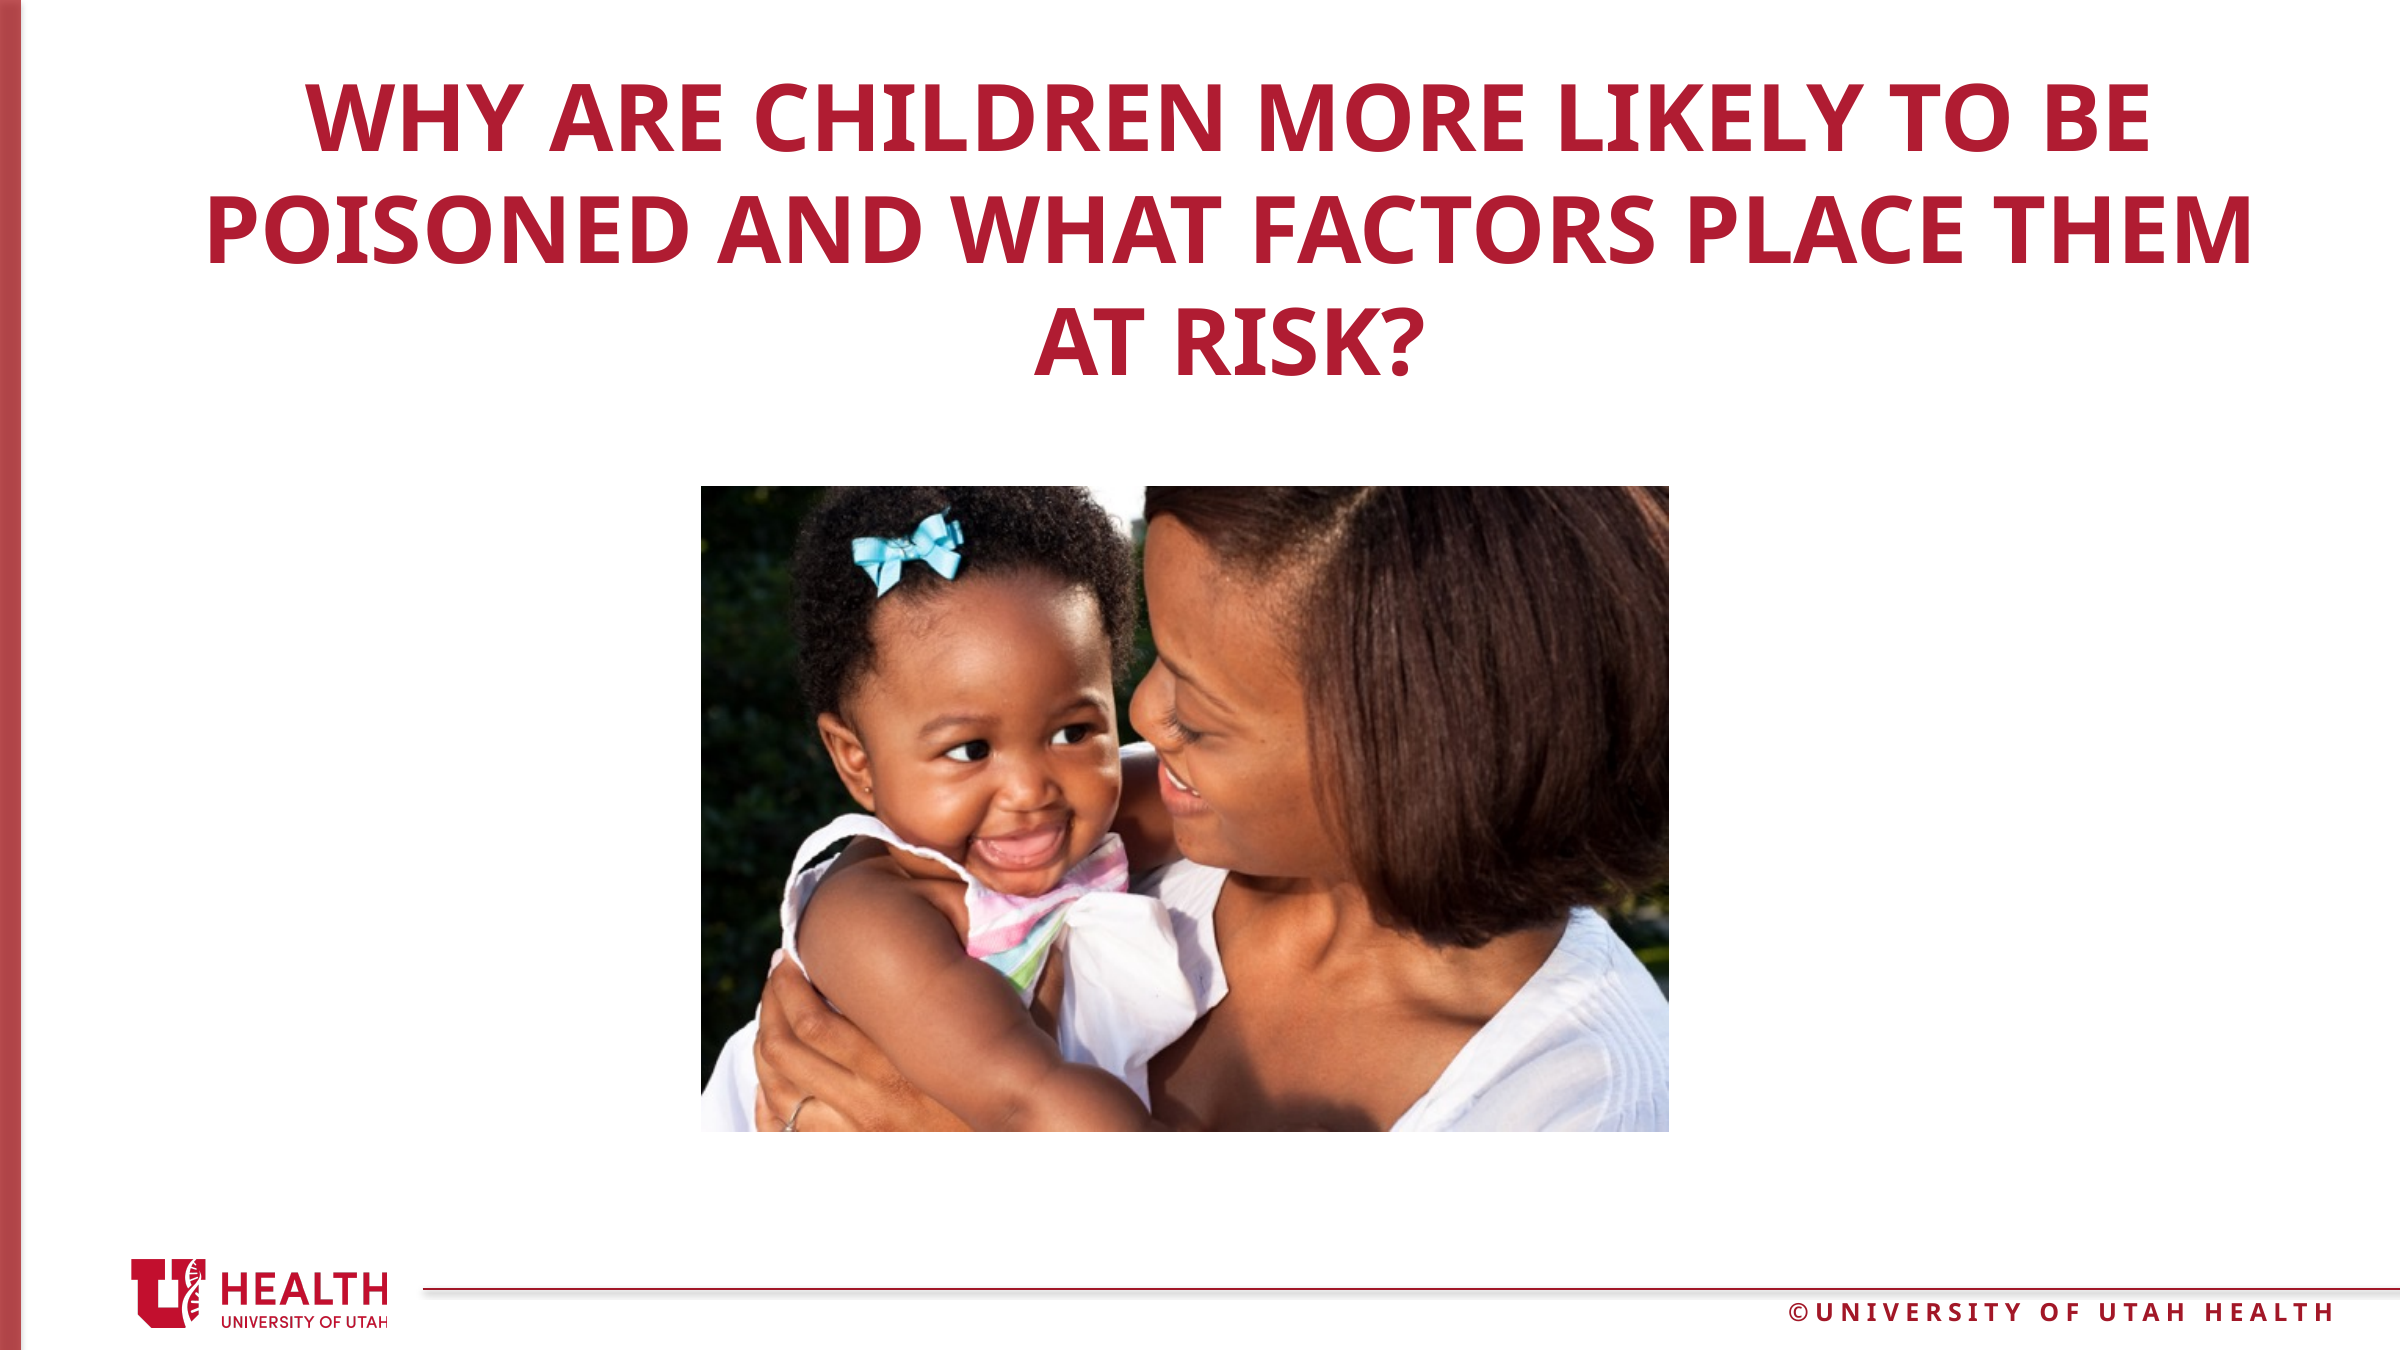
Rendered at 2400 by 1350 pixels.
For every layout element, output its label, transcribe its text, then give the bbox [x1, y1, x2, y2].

picture [701, 486, 1669, 1132]
title Why Are Children More Likely to be Poisoned and What Factors Place Them At Risk? [181, 50, 2280, 390]
